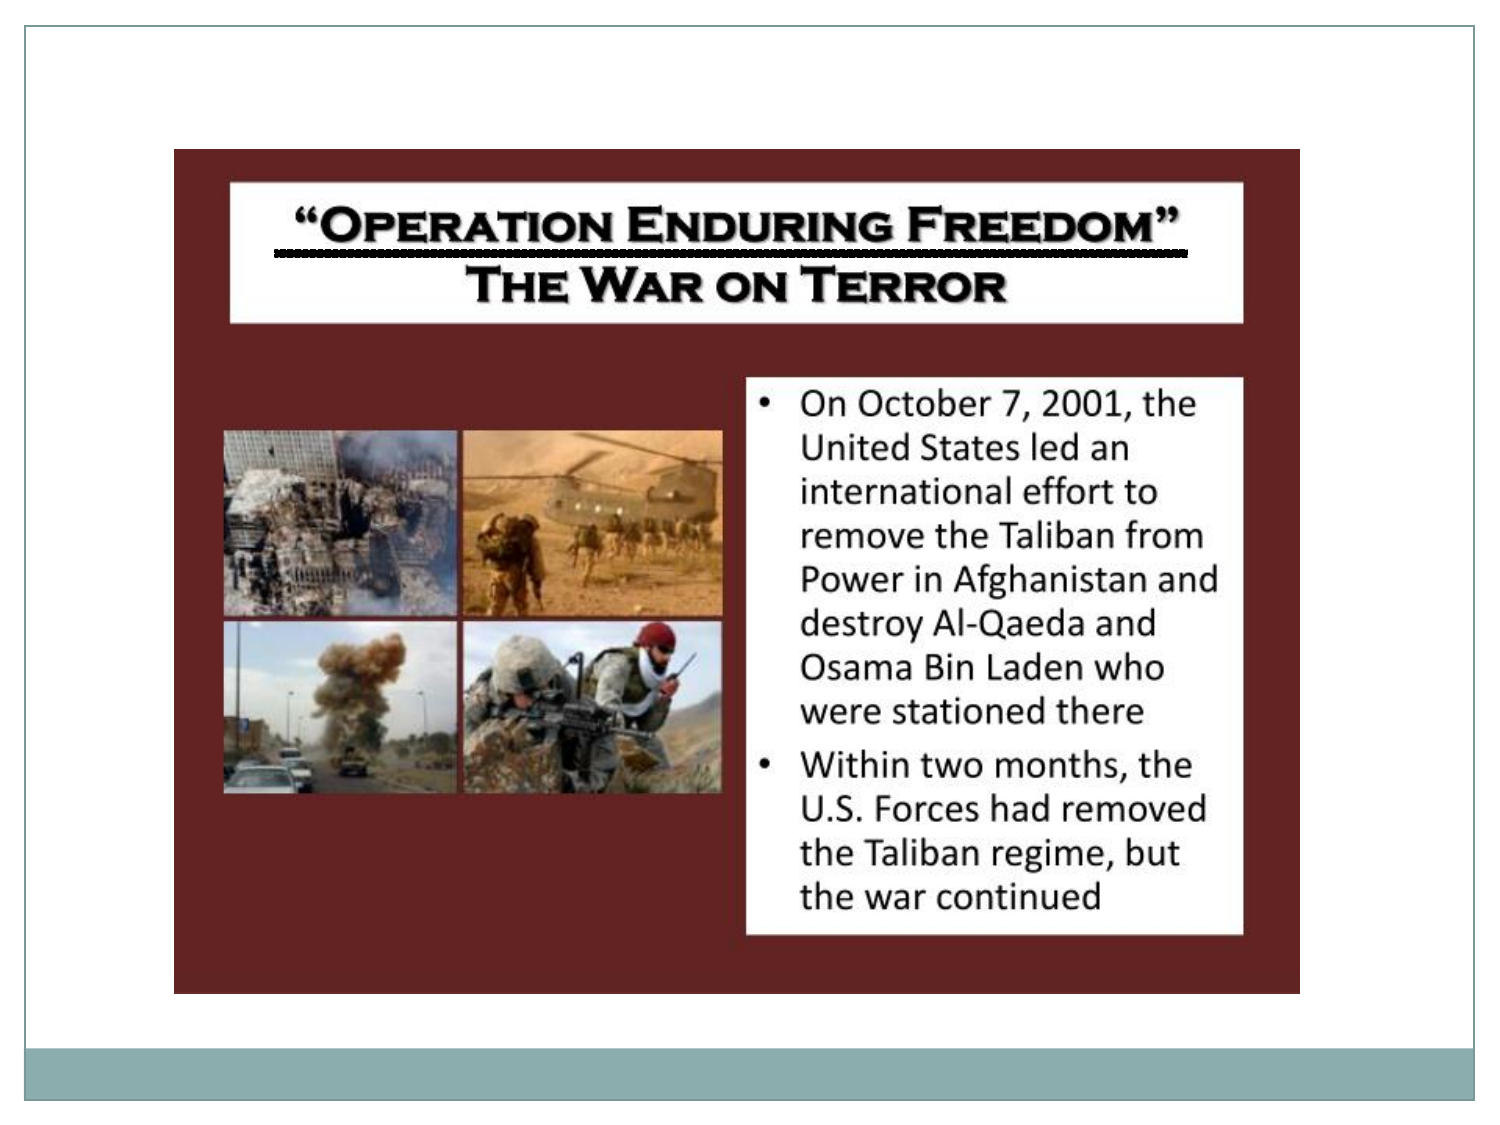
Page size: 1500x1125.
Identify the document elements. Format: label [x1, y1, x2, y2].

picture [174, 149, 1301, 994]
